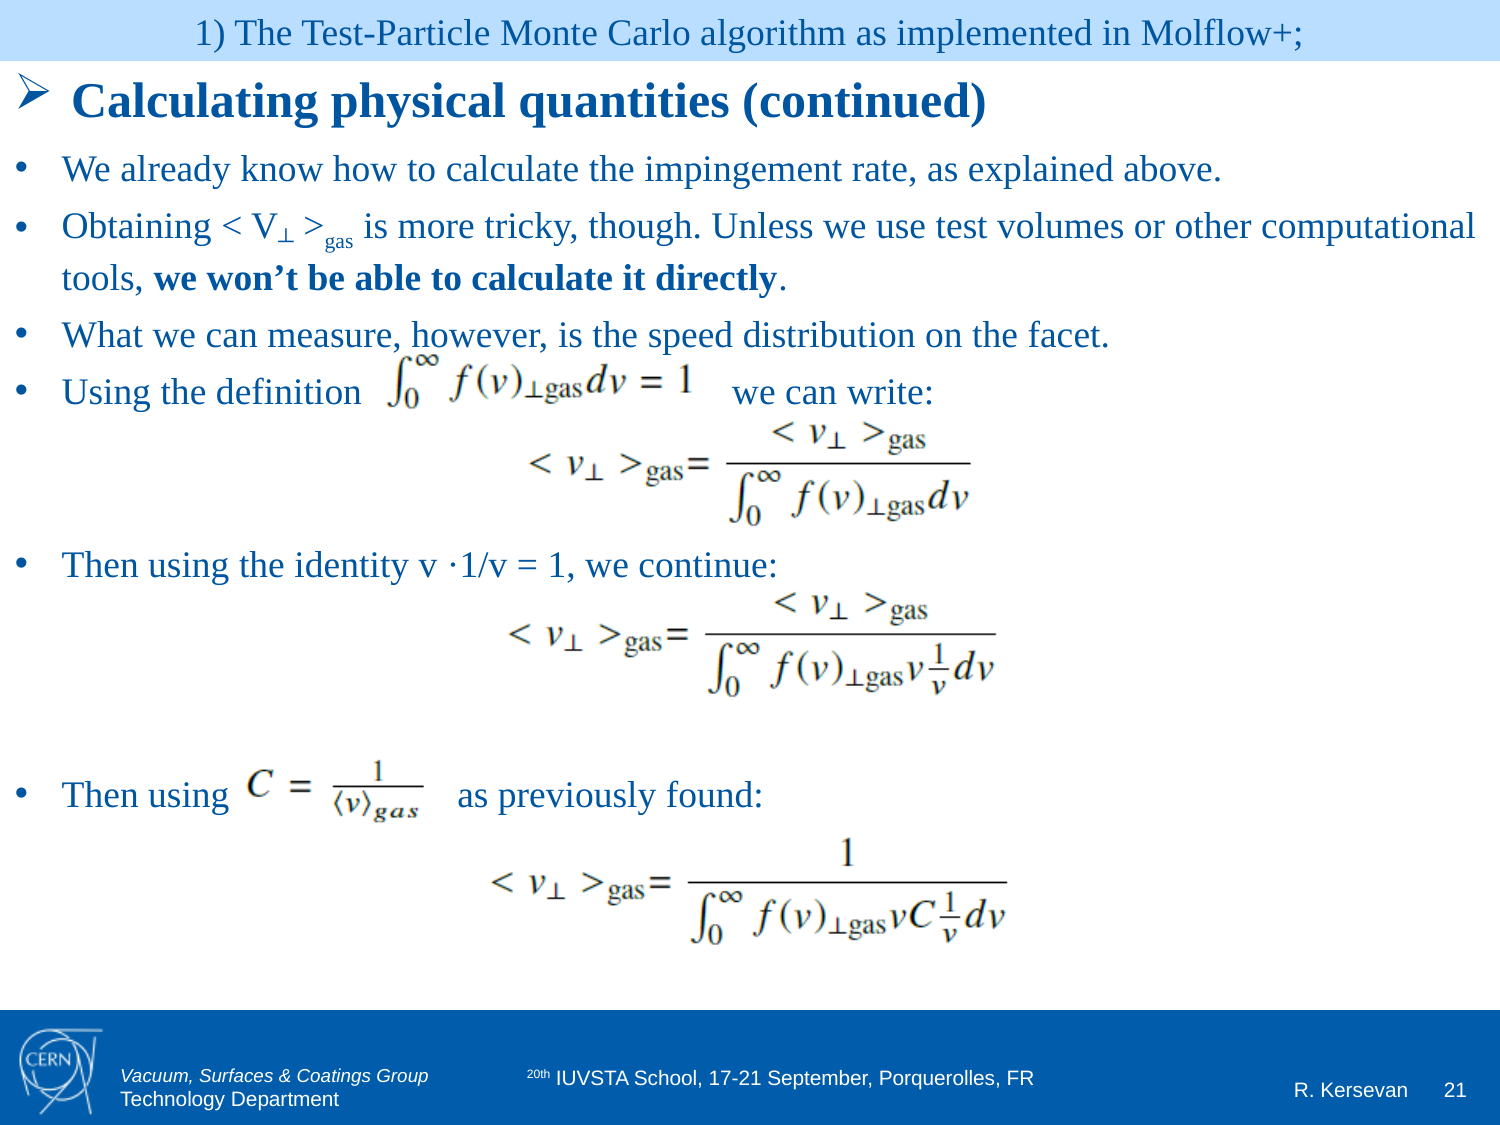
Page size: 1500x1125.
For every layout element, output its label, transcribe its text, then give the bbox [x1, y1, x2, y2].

picture [243, 754, 435, 829]
picture [477, 830, 1023, 957]
text_box Calculating physical quantities (continued) [0, 60, 1500, 136]
picture [515, 411, 985, 535]
picture [380, 350, 704, 412]
title 1) The Test-Particle Monte Carlo algorithm as implemented in Molflow+; [0, 0, 1500, 60]
picture [495, 583, 1005, 705]
text_box We already know how to calculate the impingement rate, as explained above. Obtaining < V┴ >gas is more tricky, though. Unless we use test volumes or other computational tools, we won’t be able to calculate it directly. What we can measure, however, is the speed distribution on the facet. Using the definition we can write: Then using the identity v ·1/v = 1, we continue: Then using as previously found: [0, 136, 1500, 938]
